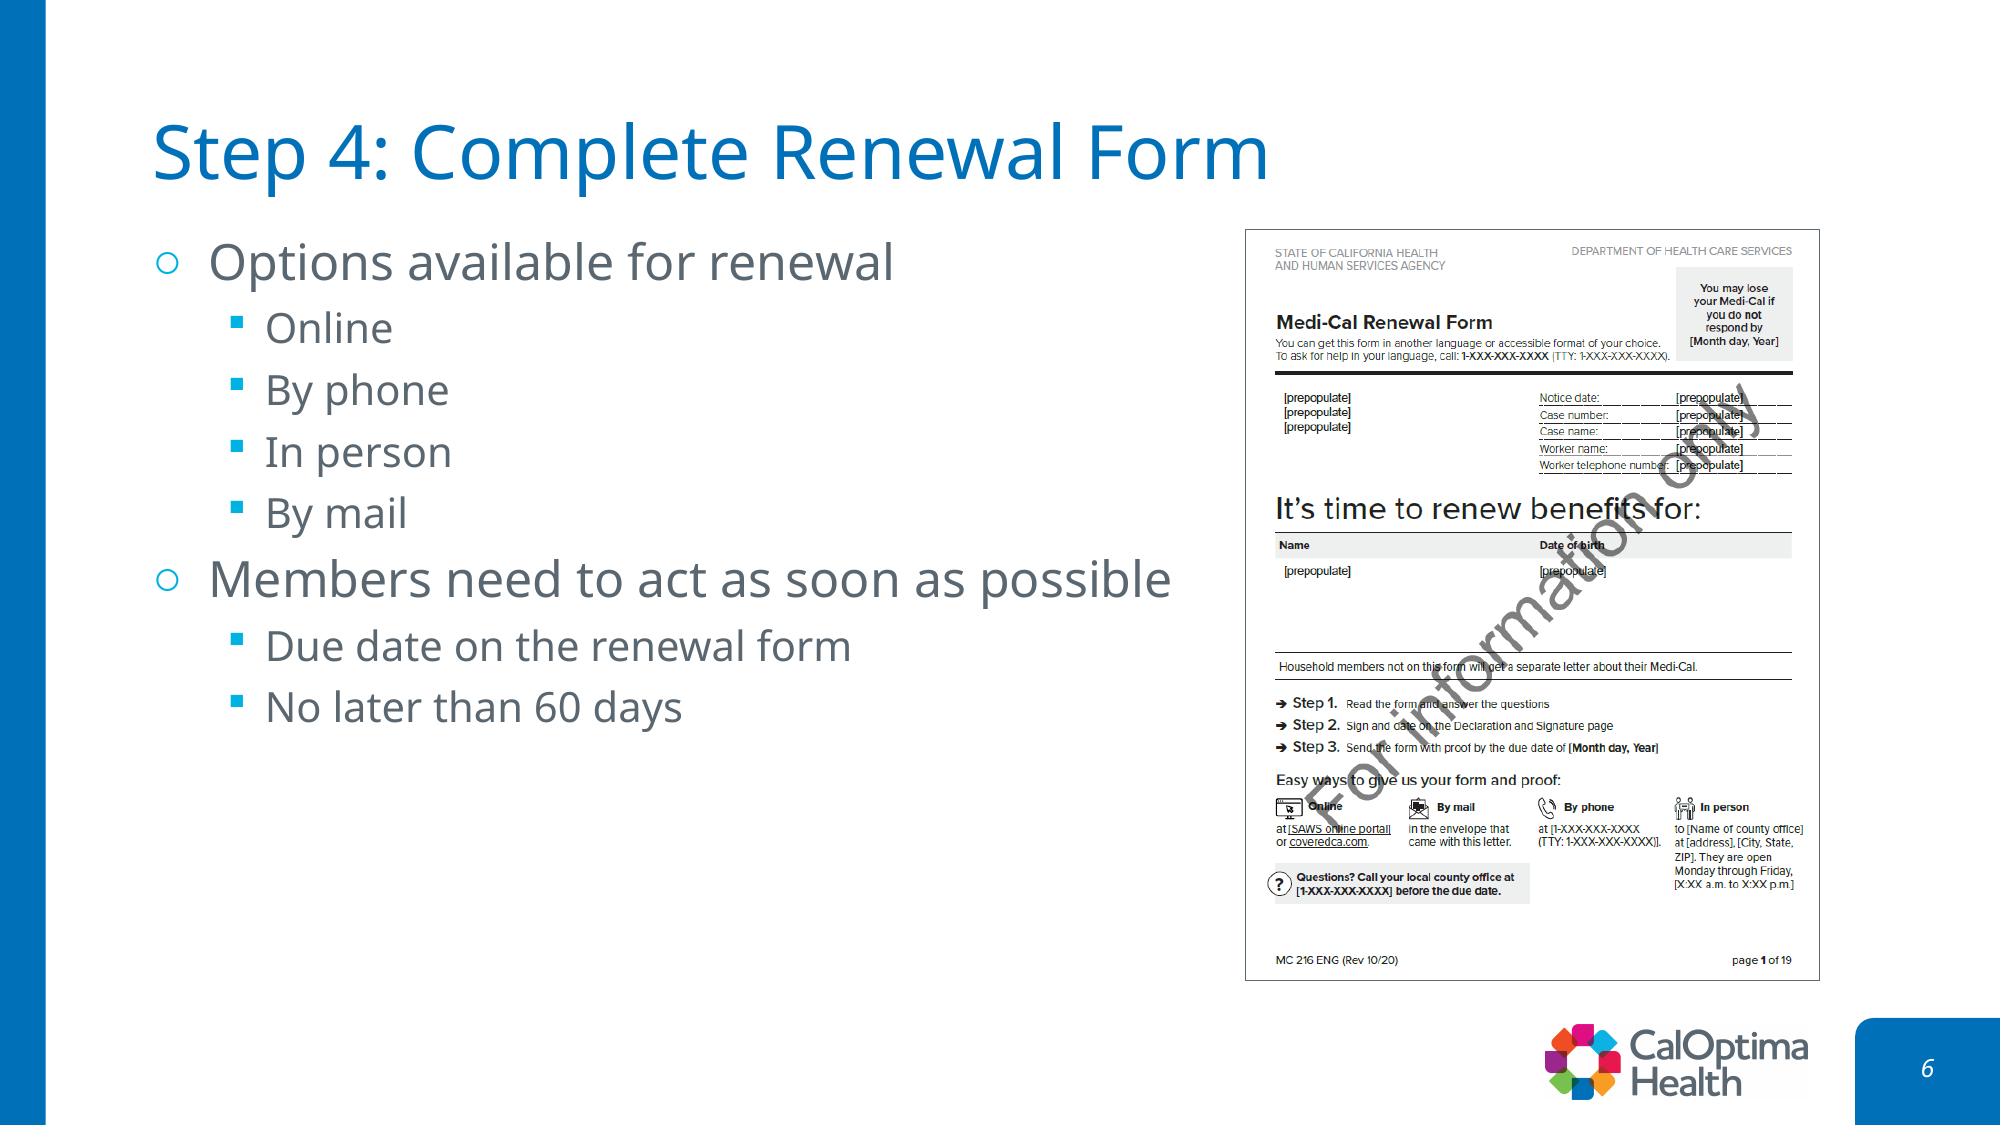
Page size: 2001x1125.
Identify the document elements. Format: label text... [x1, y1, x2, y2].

list Options available for renewal Online By phone In person By mail Members need to act as soon as possible Due date on the renewal form No later than 60 days [137, 229, 1863, 1004]
title Step 4: Complete Renewal Form [137, 39, 1863, 204]
picture [1245, 229, 1820, 980]
picture [1545, 1024, 1808, 1100]
